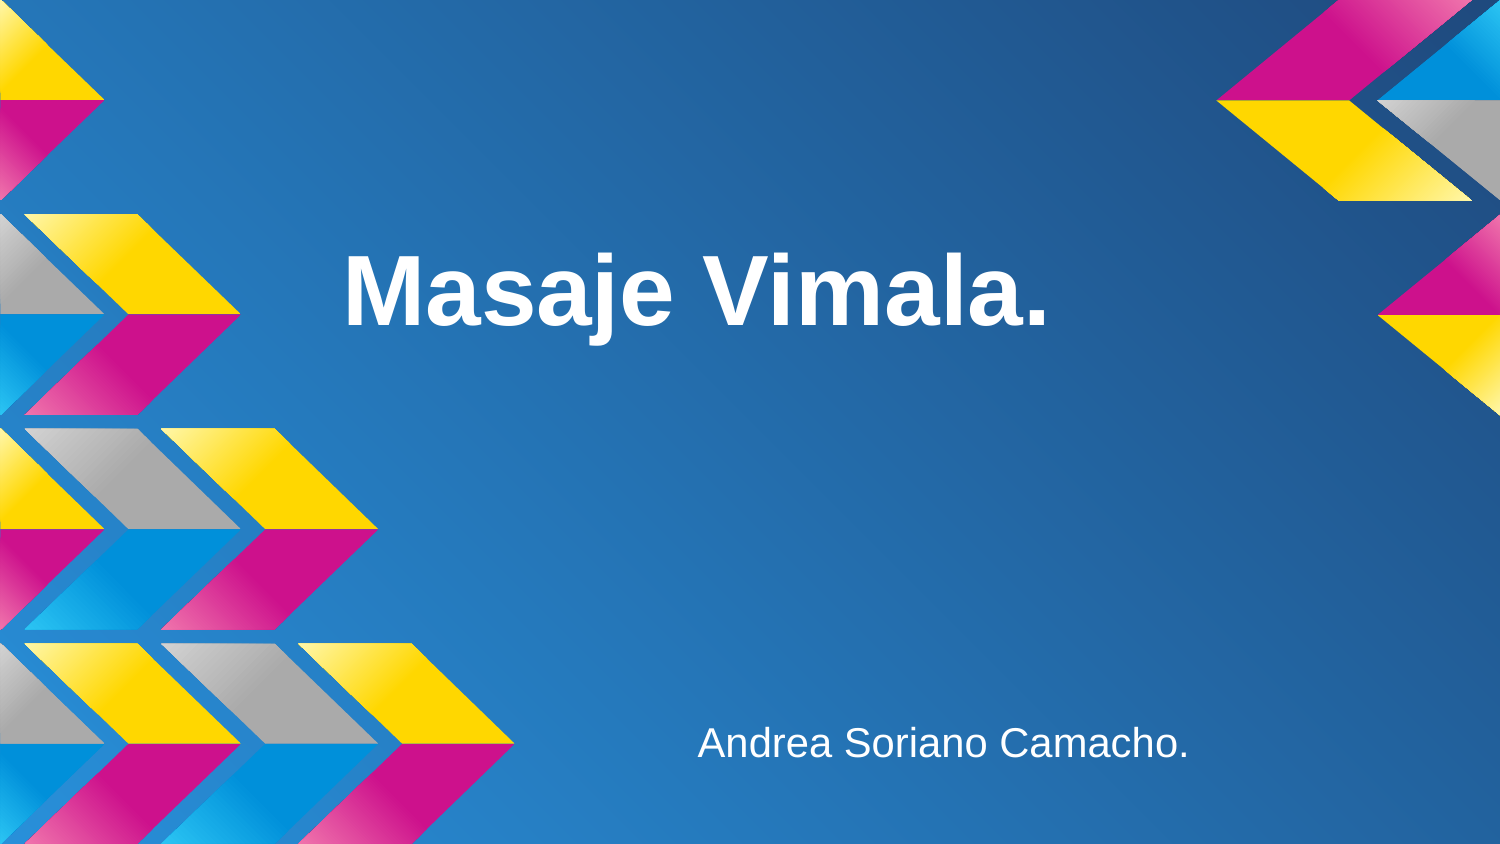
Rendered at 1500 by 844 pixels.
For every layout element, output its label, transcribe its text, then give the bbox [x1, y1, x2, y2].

subtitle Andrea Soriano Camacho. [682, 700, 1500, 844]
title Masaje Vimala. [327, 179, 1378, 361]
